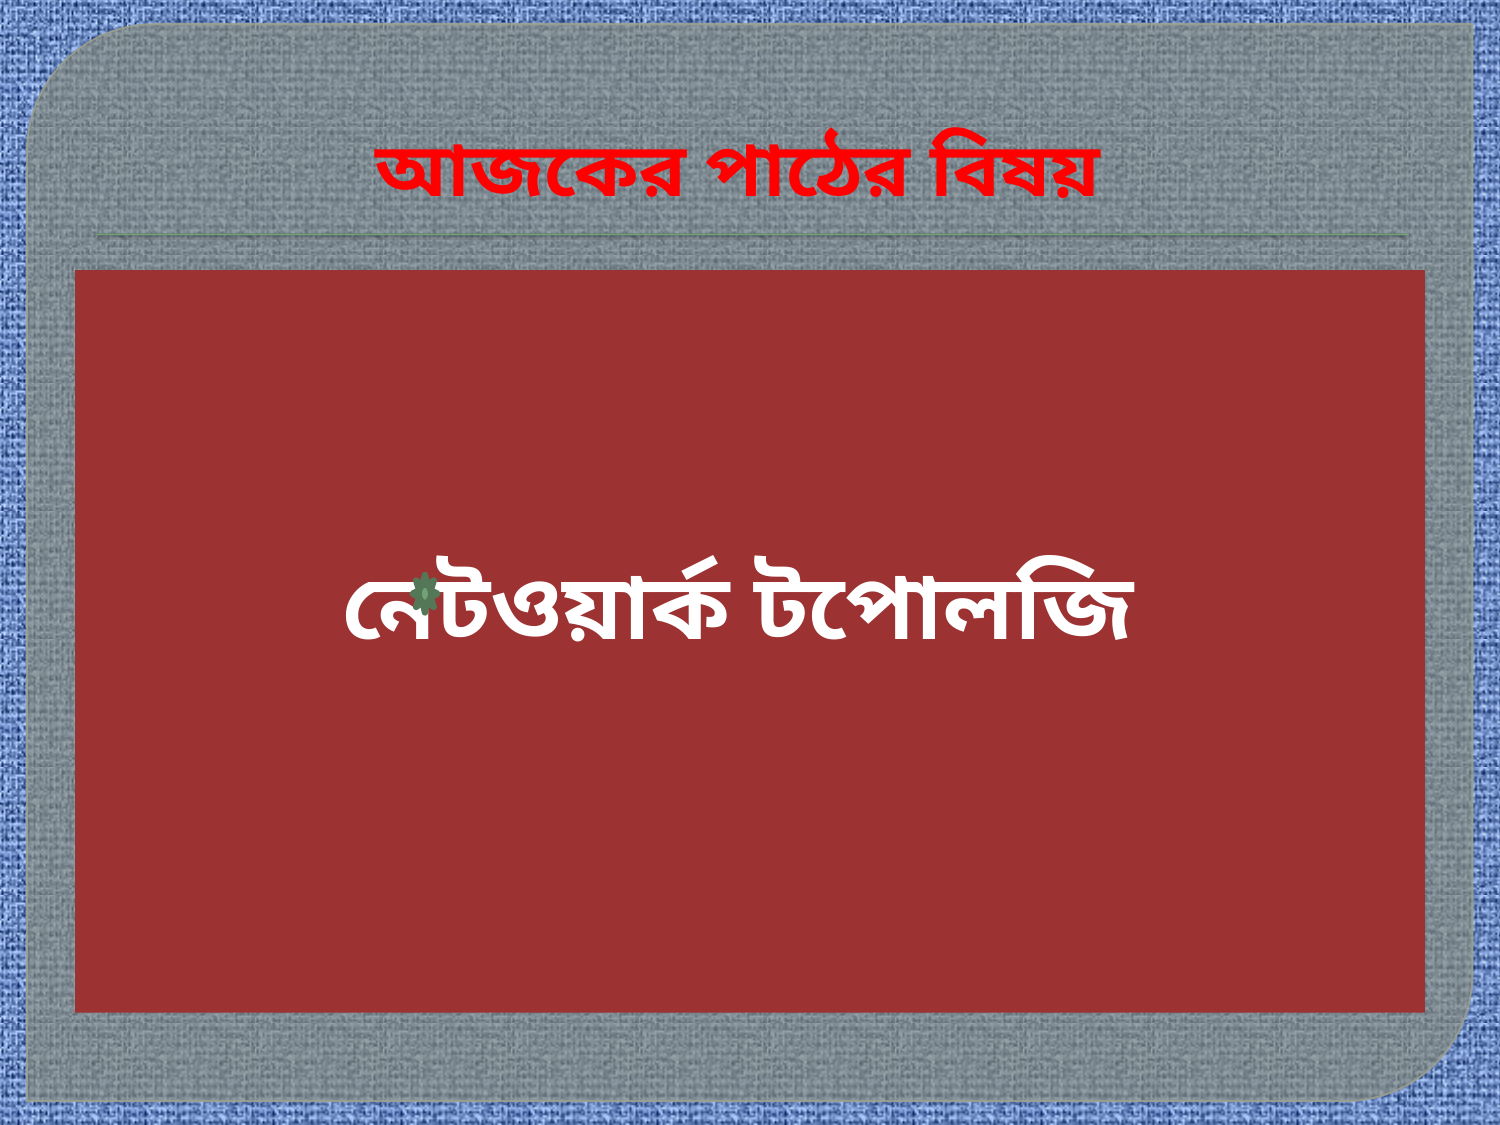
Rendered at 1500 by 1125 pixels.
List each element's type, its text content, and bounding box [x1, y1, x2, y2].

list নেটওয়ার্ক টপোলজি [75, 270, 1425, 1013]
text_box [409, 571, 441, 616]
title আজকের পাঠের বিষয় [75, 41, 1425, 230]
picture [0, 0, 1500, 1125]
